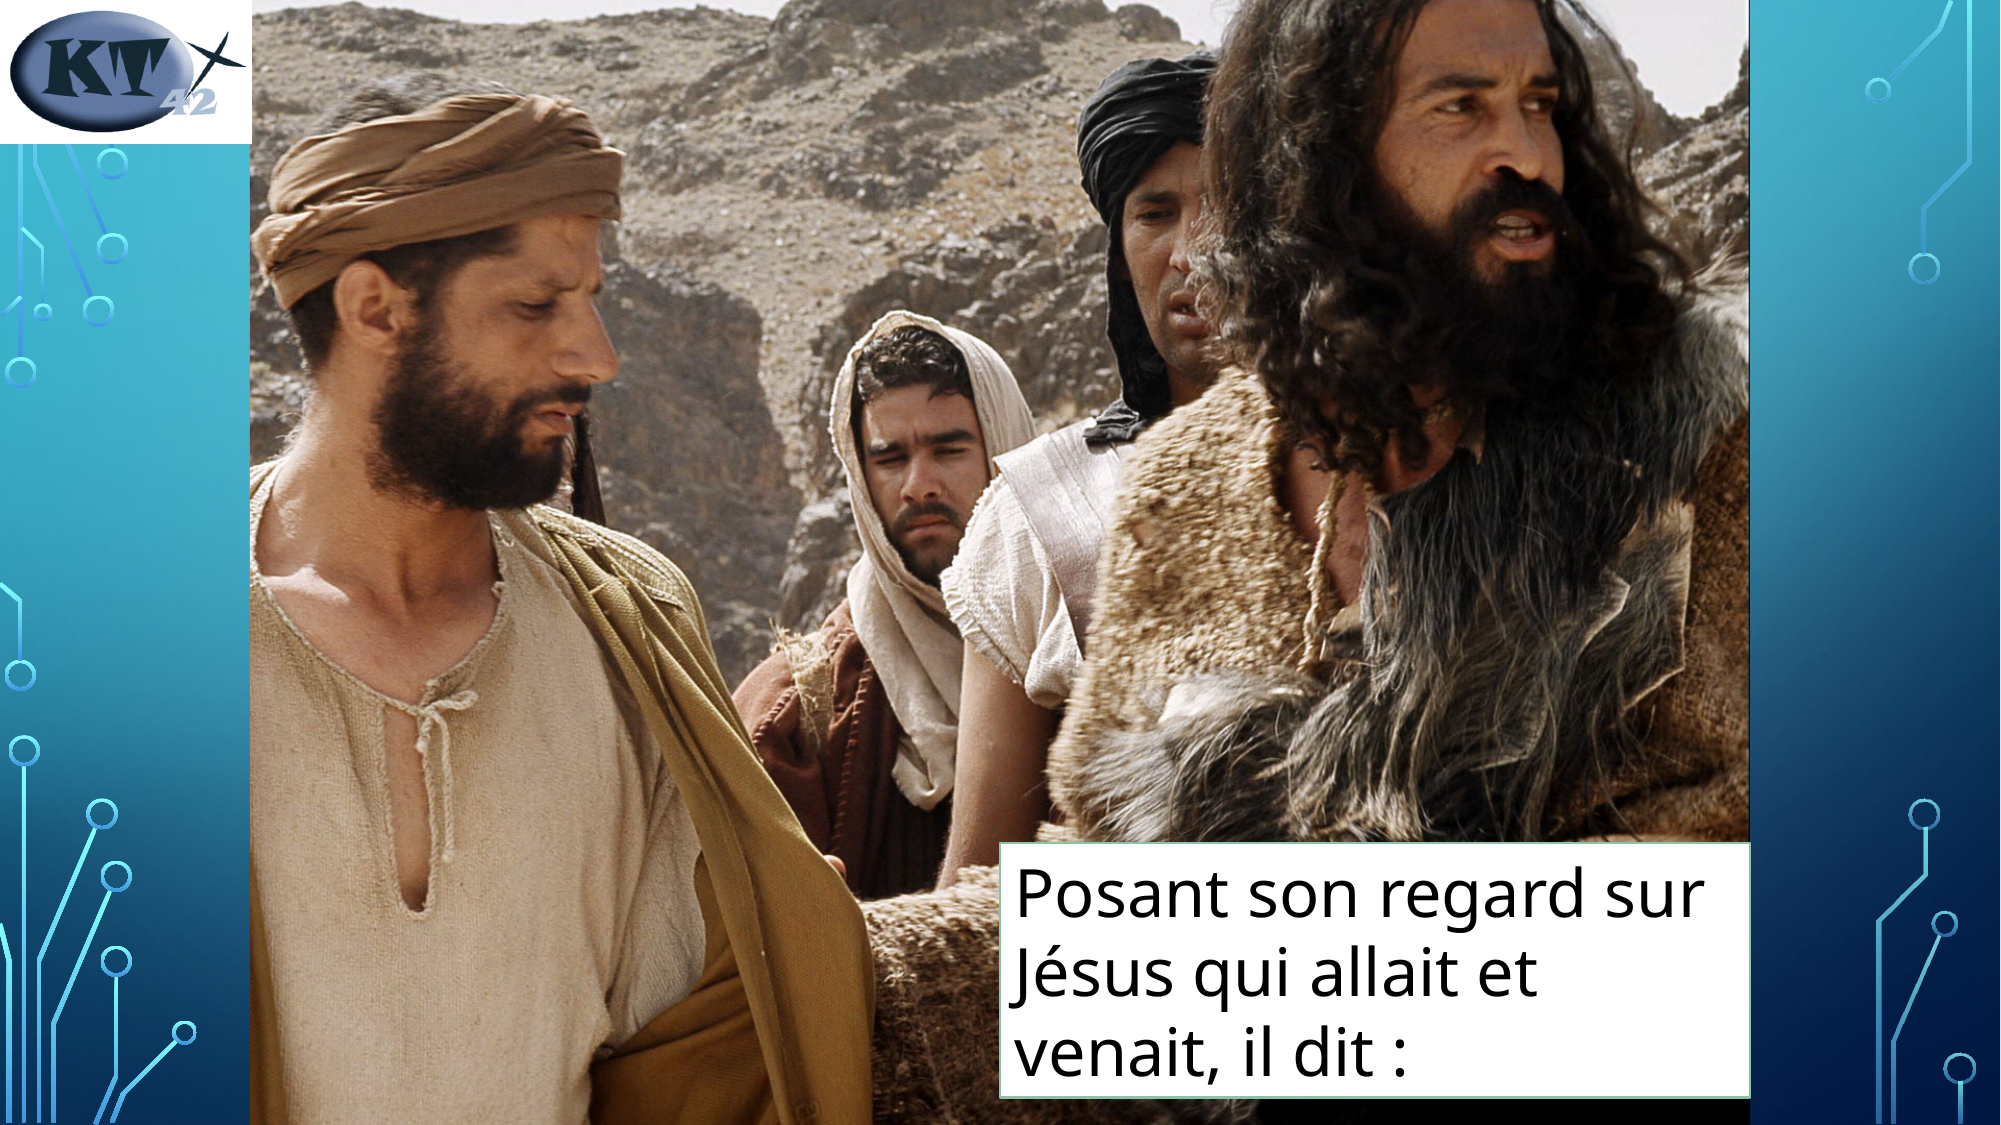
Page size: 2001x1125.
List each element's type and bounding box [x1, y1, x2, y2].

picture [0, 0, 1751, 1125]
